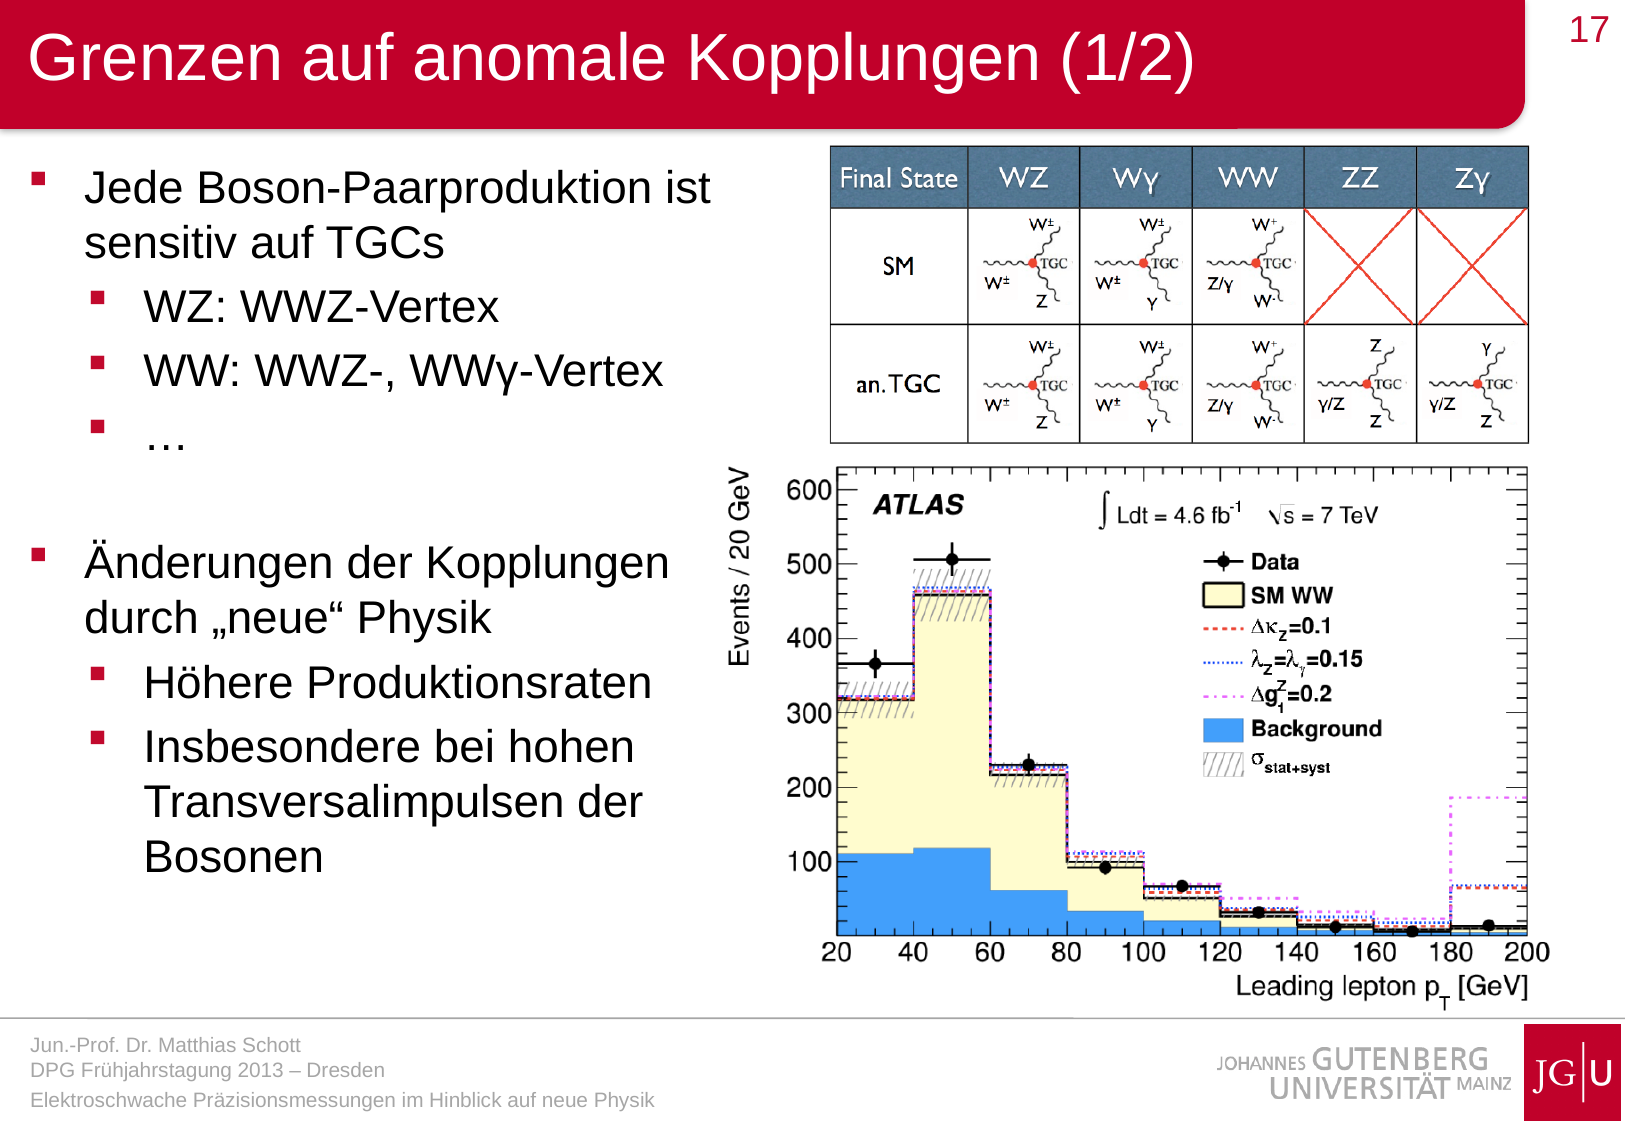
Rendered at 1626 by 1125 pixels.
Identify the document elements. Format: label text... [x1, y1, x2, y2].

list Grenzen auf anomale Kopplungen (1/2) [12, 6, 1498, 123]
picture [1217, 1047, 1511, 1099]
picture [824, 141, 1534, 448]
picture [1524, 1024, 1621, 1121]
picture [713, 449, 1562, 1018]
list Jede Boson-Paarproduktion ist sensitiv auf TGCs WZ: WWZ-Vertex WW: WWZ-, WWγ-Vertex … Änderungen der Kopplungen durch „neue“ Physik Höhere Produktionsraten Insbesondere bei hohen Transversalimpulsen der Bosonen [12, 149, 740, 998]
